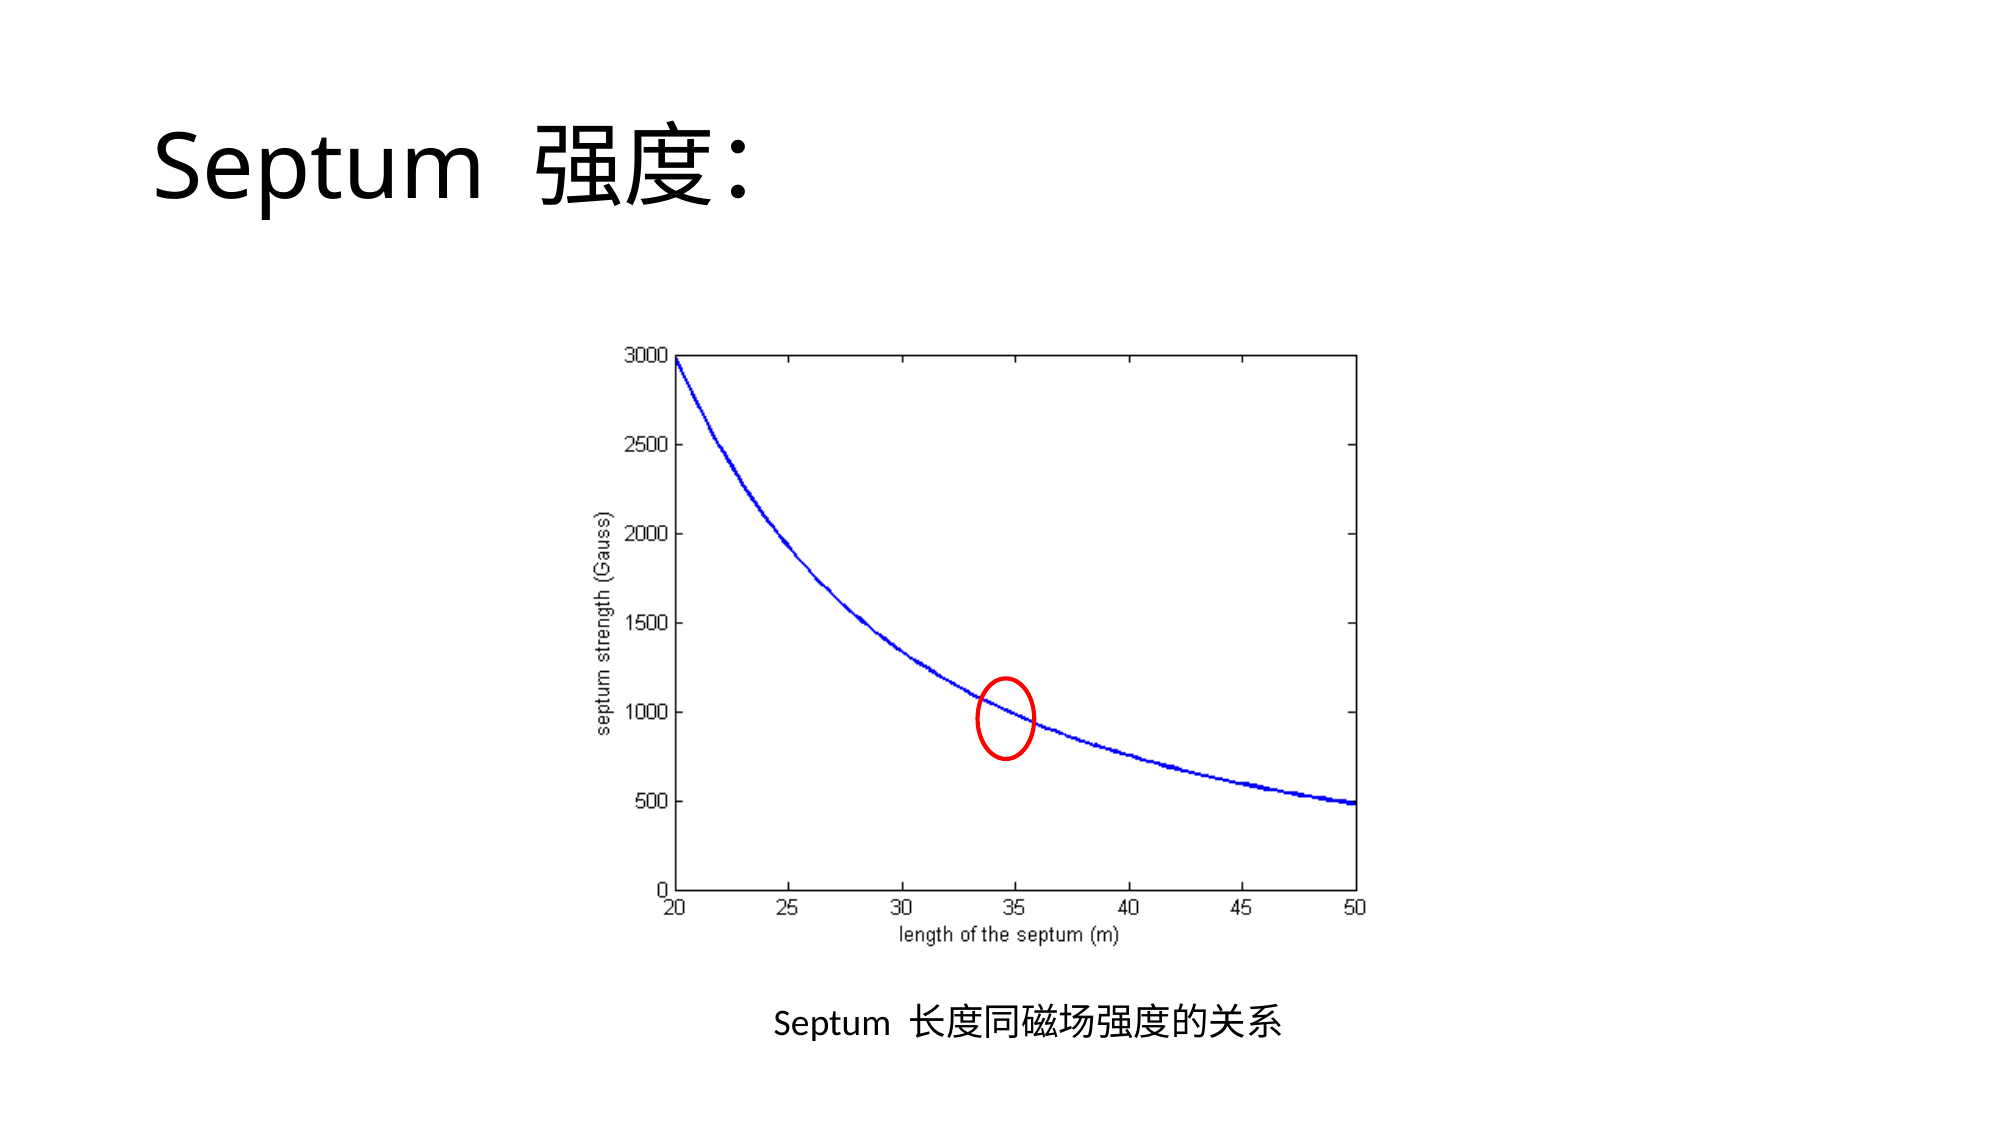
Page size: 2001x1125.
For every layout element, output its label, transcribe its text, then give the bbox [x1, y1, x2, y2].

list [561, 305, 1439, 963]
text_box Septum 强度： [137, 59, 1863, 278]
text_box Septum 长度同磁场强度的关系 [758, 990, 1487, 1050]
